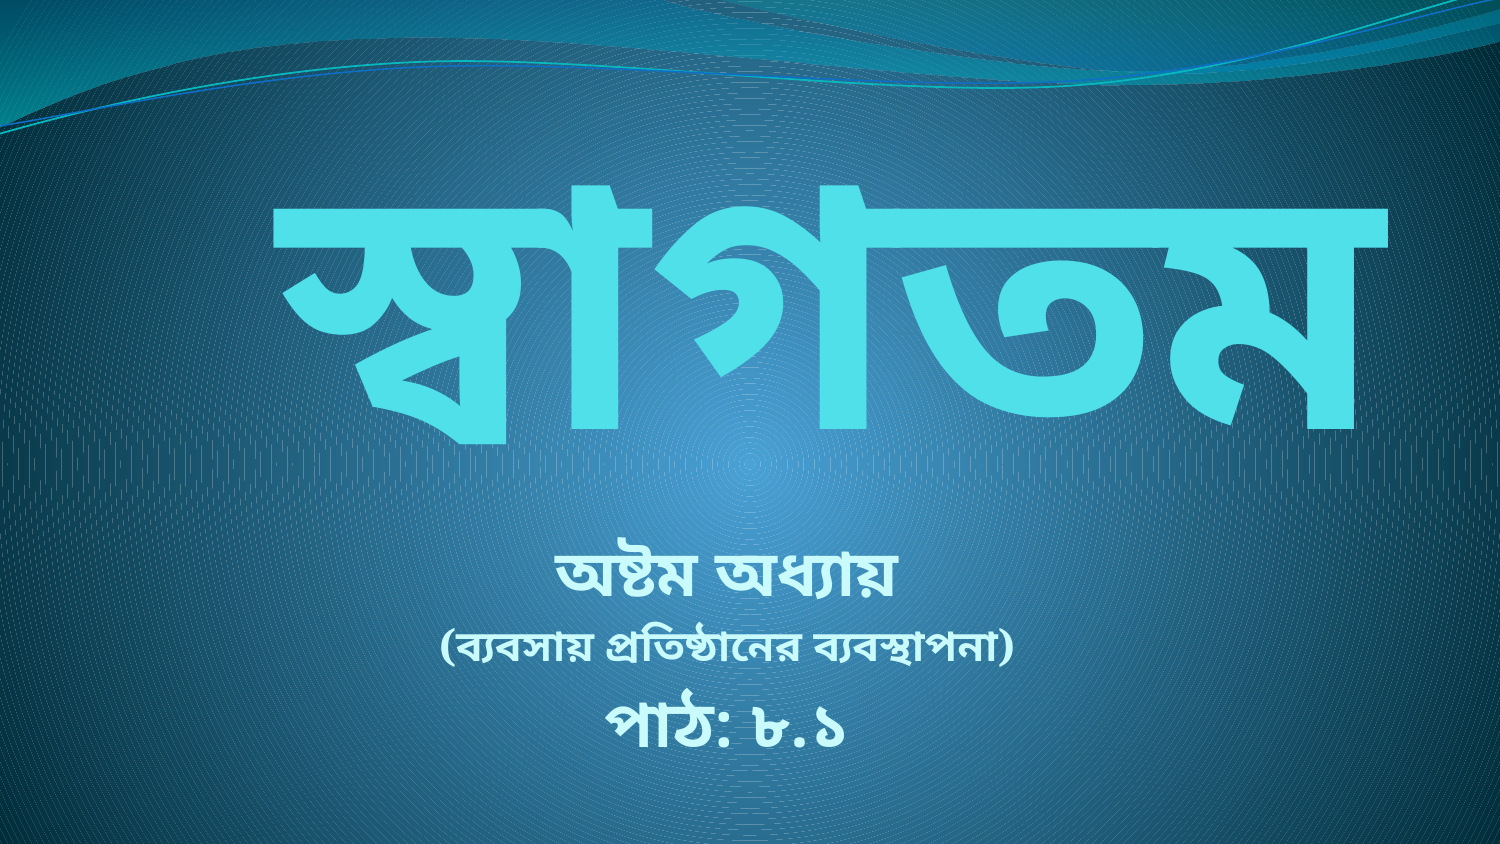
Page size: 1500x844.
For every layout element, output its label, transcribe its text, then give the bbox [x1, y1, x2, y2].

subtitle অষ্টম অধ্যায় (ব্যবসায় প্রতিষ্ঠানের ব্যবস্থাপনা) পাঠ: ৮.১ [87, 525, 1376, 769]
title স্বাগতম [99, 225, 1388, 501]
